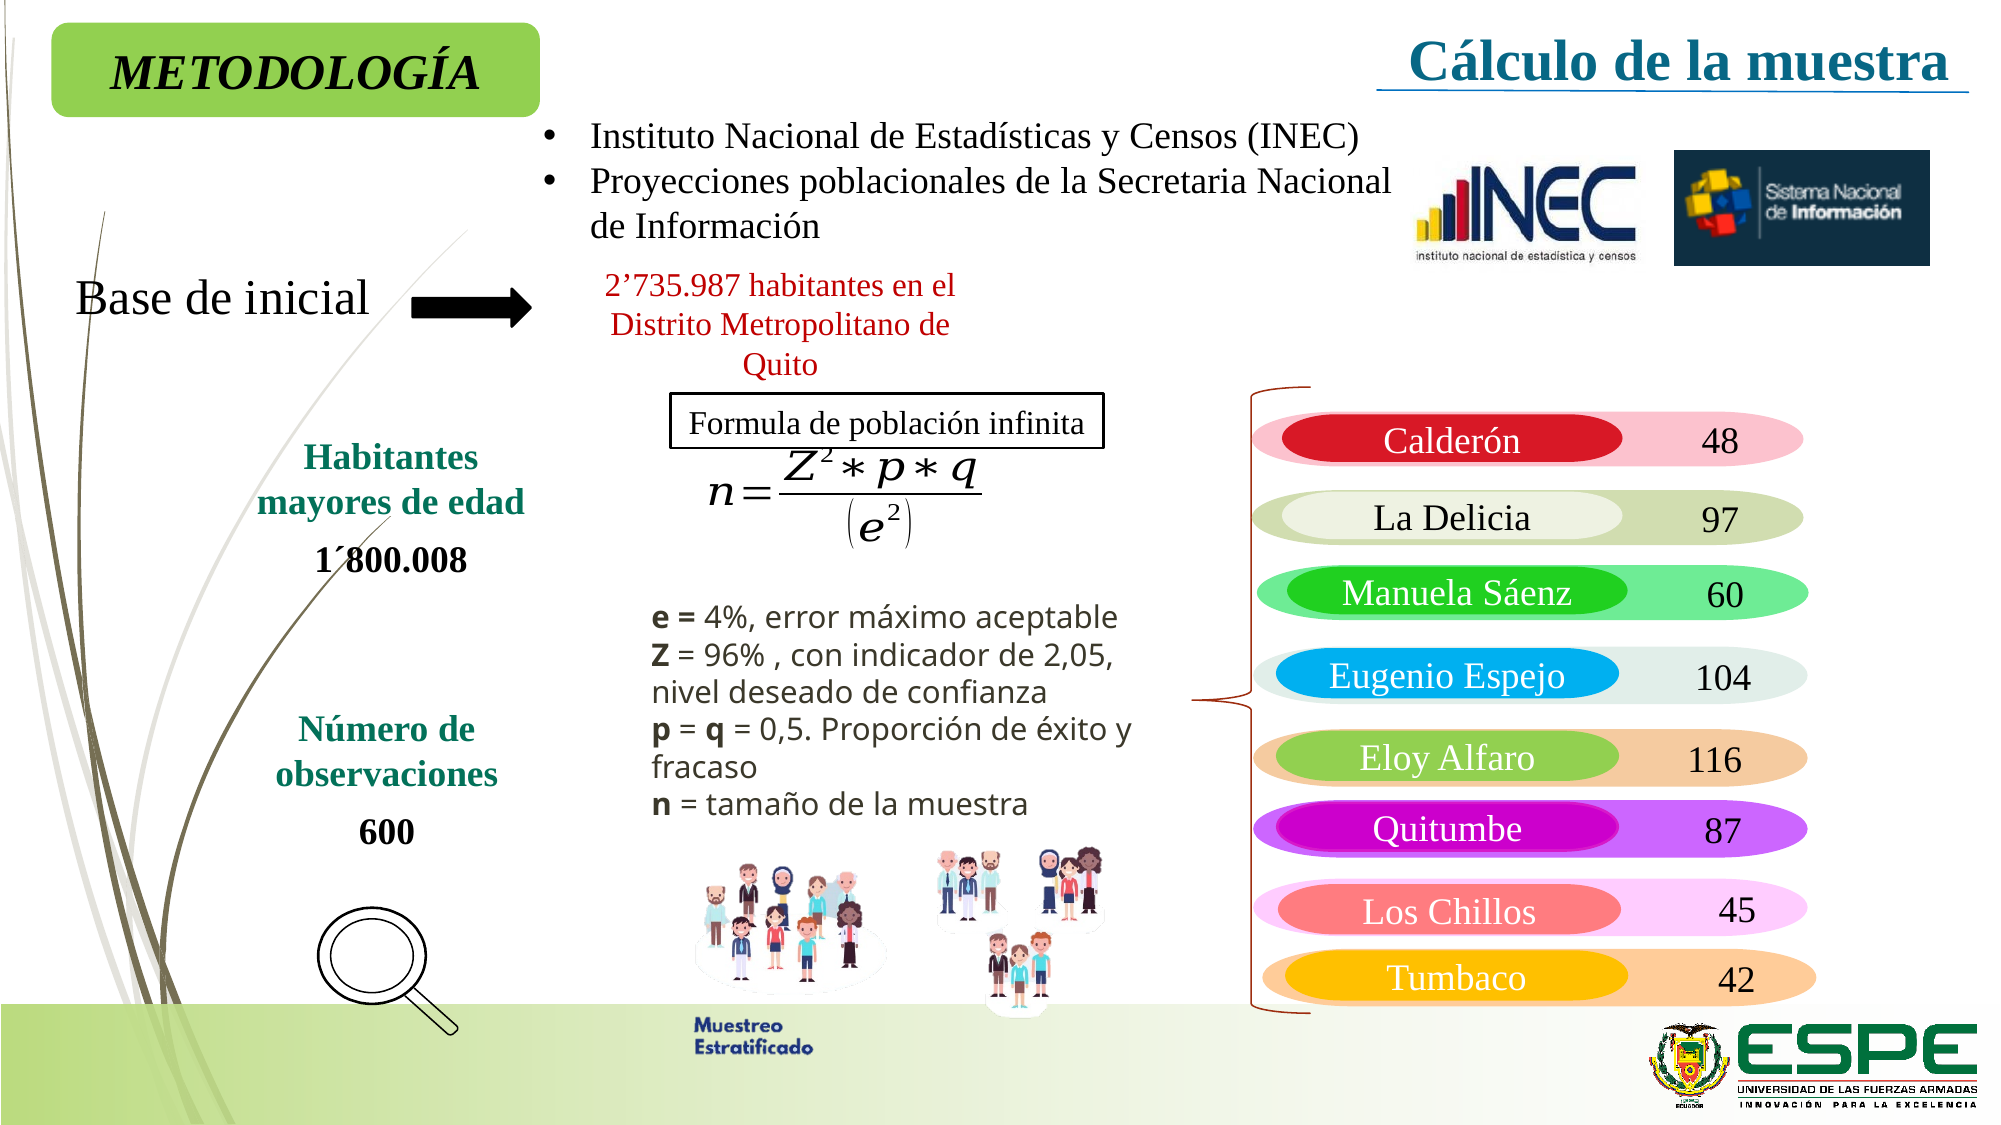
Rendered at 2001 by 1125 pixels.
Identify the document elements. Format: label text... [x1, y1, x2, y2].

text_box Cálculo de la muestra [1291, 14, 2000, 100]
picture [1649, 1022, 1977, 1108]
text_box 42 [1311, 948, 1817, 1007]
text_box Los Chillos [1311, 884, 1622, 935]
text_box 104 [1311, 646, 1808, 705]
text_box METODOLOGÍA [53, 24, 538, 116]
text_box Calderón [1280, 412, 1624, 464]
picture [1674, 150, 1930, 266]
text_box Número de observaciones 600 [208, 696, 566, 860]
text_box 60 [1255, 563, 1810, 622]
text_box 2’735.987 habitantes en el Distrito Metropolitano de Quito [586, 255, 975, 390]
text_box Base de inicial [41, 256, 418, 332]
text_box Manuela Sáenz [1285, 565, 1629, 616]
text_box 97 [1250, 488, 1805, 547]
text_box 116 [1311, 729, 1808, 787]
picture [670, 806, 1128, 1081]
text_box [1, 1004, 2000, 1125]
text_box Tumbaco [1311, 950, 1629, 1001]
text_box Formula de población infinita [669, 392, 1105, 449]
text_box Eloy Alfaro [1311, 730, 1620, 781]
text_box 87 [1311, 800, 1808, 858]
text_box [1250, 386, 1311, 436]
text_box Eugenio Espejo [1311, 648, 1620, 699]
text_box [411, 287, 532, 328]
text_box [1191, 521, 1311, 1015]
picture [1410, 154, 1646, 274]
text_box 48 [1250, 410, 1805, 468]
text_box Instituto Nacional de Estadísticas y Censos (INEC) Proyecciones poblacionales de la Secretaria Nacional de Información [528, 104, 1419, 254]
text_box [1250, 442, 1311, 514]
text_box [1376, 89, 1969, 93]
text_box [317, 907, 458, 1036]
text_box 45 [1311, 878, 1808, 937]
text_box Habitantes mayores de edad 1´800.008 [239, 417, 543, 597]
text_box La Delicia [1280, 490, 1624, 541]
text_box e = 4%, error máximo aceptable Z = 96% , con indicador de 2,05, nivel deseado de confianza p = q = 0,5. Proporción de éxito y fracaso n = tamaño de la muestra [636, 589, 1166, 830]
text_box Quitumbe [1311, 801, 1620, 852]
